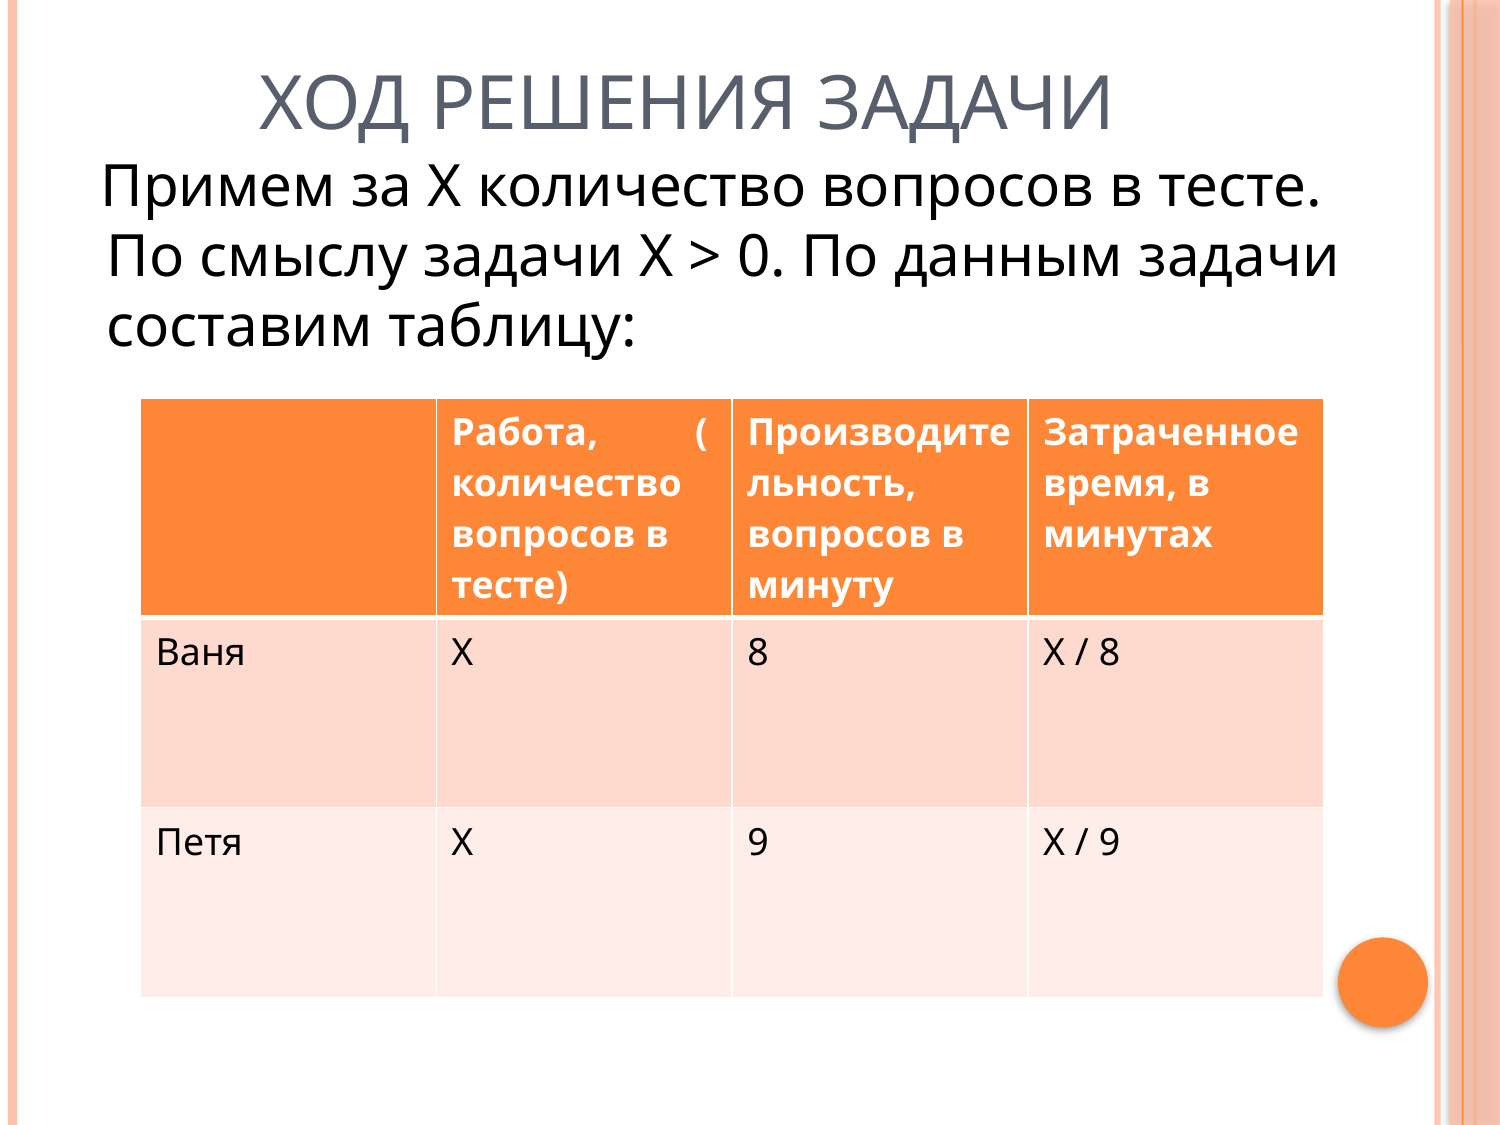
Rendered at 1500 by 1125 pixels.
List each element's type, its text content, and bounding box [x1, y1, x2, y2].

table_header Производительность, вопросов в минуту [733, 399, 1027, 615]
table_cell 8 [733, 620, 1027, 807]
list Примем за Х количество вопросов в тесте. По смыслу задачи Х > 0. По данным задачи составим таблицу: [46, 140, 1407, 1062]
table_cell Х / 8 [1029, 620, 1323, 807]
table_cell Х [437, 620, 731, 807]
table_cell 9 [733, 808, 1027, 997]
table_cell Петя [141, 808, 436, 997]
table_cell Х / 9 [1029, 808, 1323, 997]
table_header Затраченное время, в минутах [1029, 399, 1323, 615]
table_header Работа, ( количество вопросов в тесте) [437, 399, 731, 615]
table_cell Х [437, 808, 731, 997]
table_cell Ваня [141, 620, 436, 807]
table_header [141, 399, 436, 615]
title Ход решения задачи [75, 45, 1300, 140]
